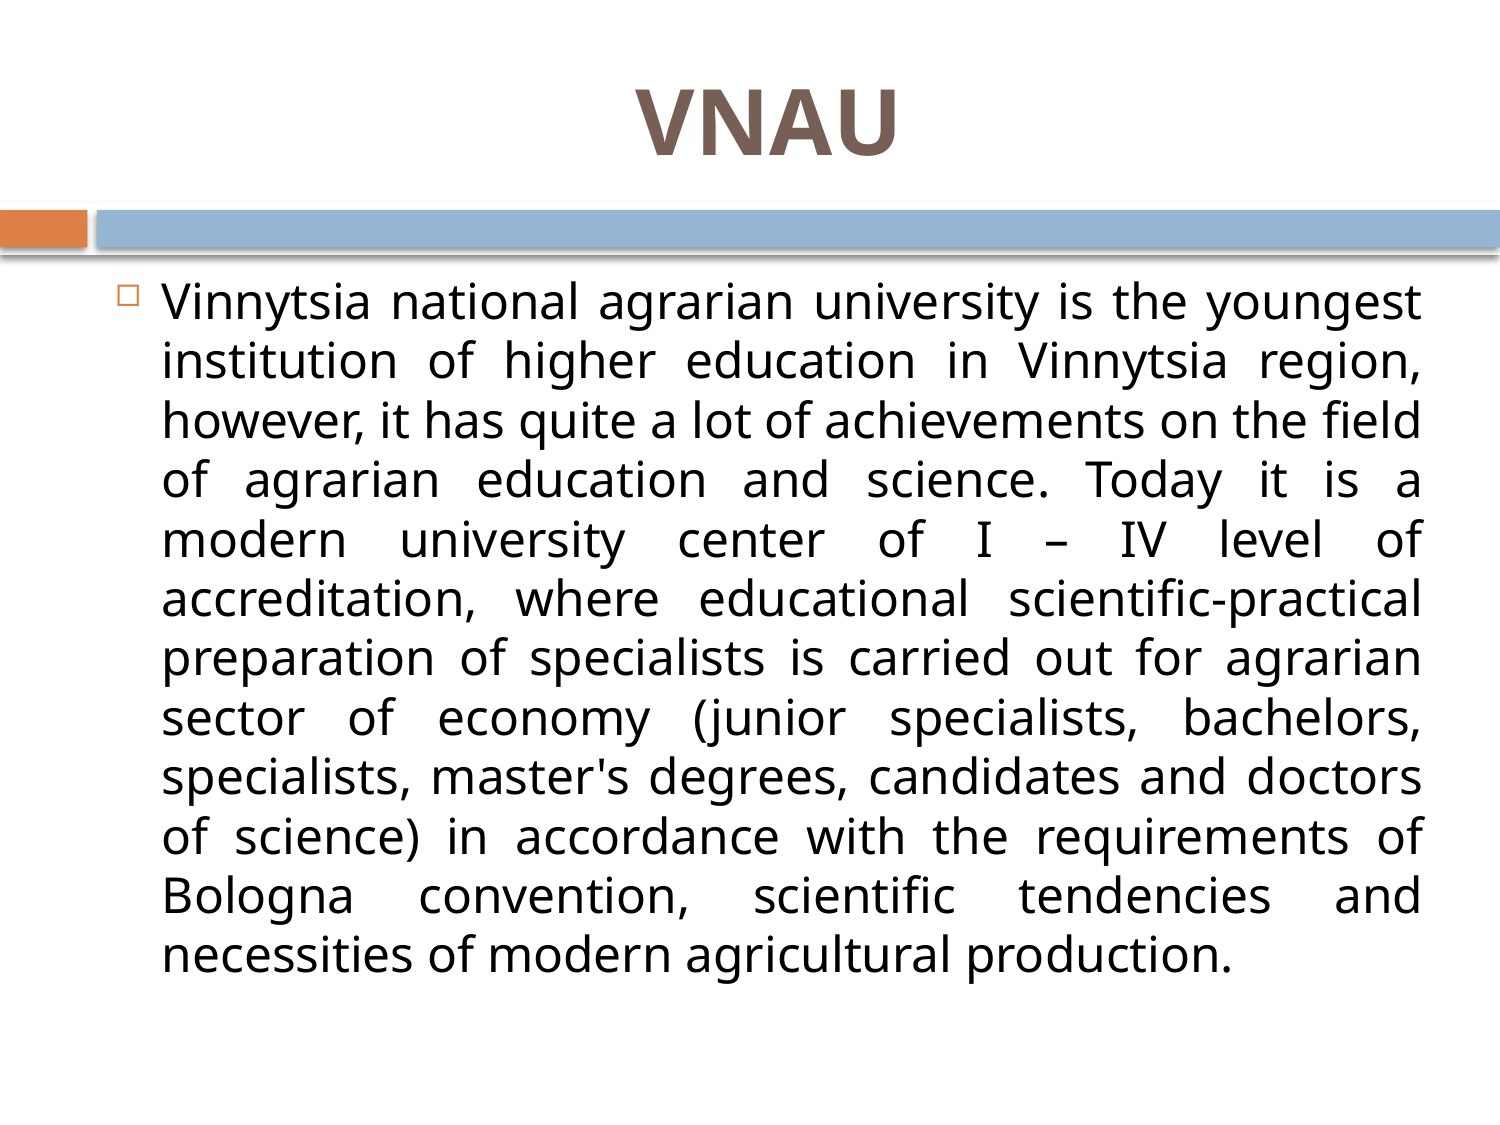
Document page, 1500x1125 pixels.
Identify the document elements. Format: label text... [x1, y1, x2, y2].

list Vinnytsia national agrarian university is the youngest institution of higher education in Vinnytsia region, however, it has quite a lot of achievements on the field of agrarian education and science. Today it is a modern university center of I – IV level of accreditation, where educational scientific-practical preparation of specialists is carried out for agrarian sector of economy (junior specialists, bachelors, specialists, master's degrees, candidates and doctors of science) in accordance with the requirements of Bologna convention, scientific tendencies and necessities of modern agricultural production. [100, 262, 1438, 1000]
title VNAU [100, 37, 1438, 200]
